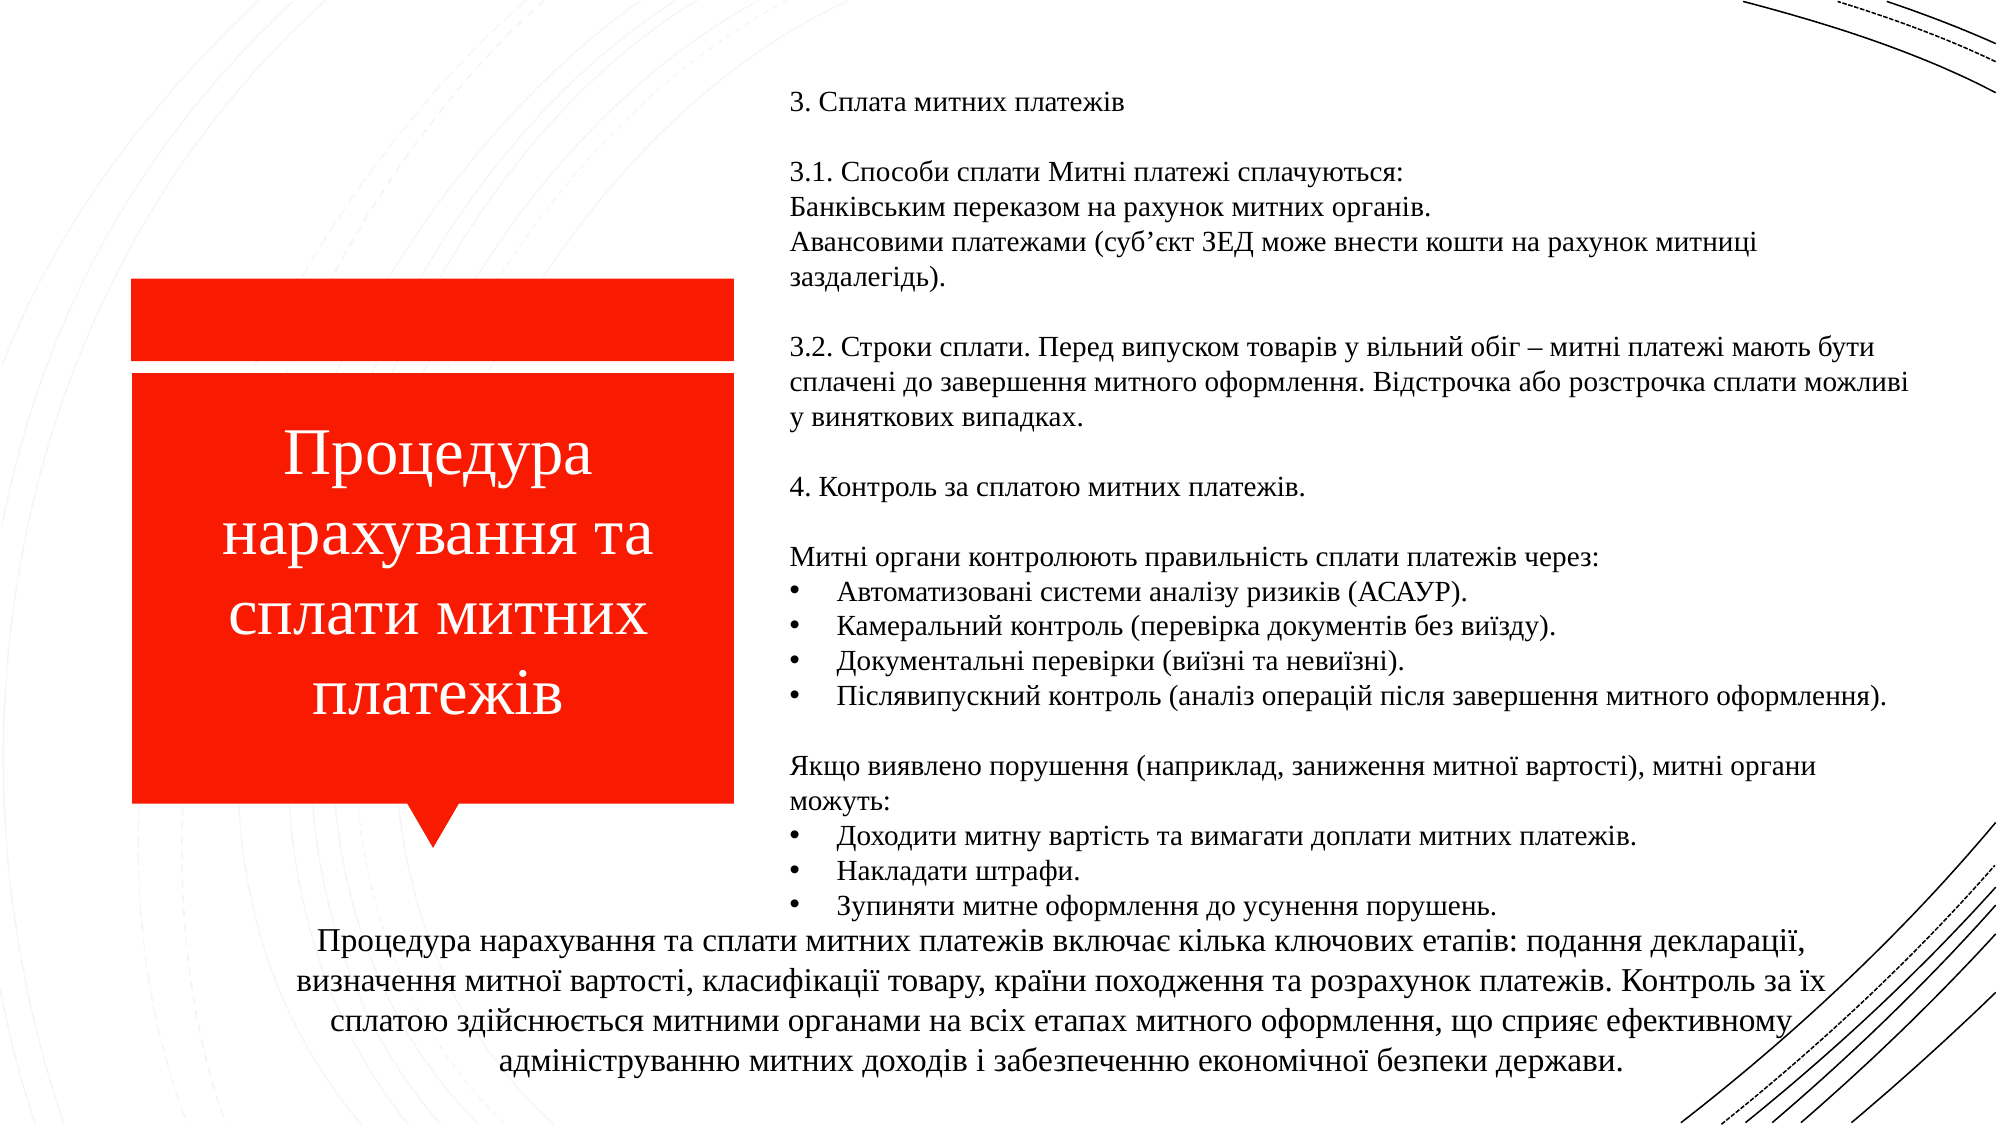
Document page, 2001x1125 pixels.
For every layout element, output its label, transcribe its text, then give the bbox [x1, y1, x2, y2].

text_box Процедура нарахування та сплати митних платежів [187, 393, 690, 728]
text_box 3. Сплата митних платежів 3.1. Способи сплати Митні платежі сплачуються: Банківським переказом на рахунок митних органів. Авансовими платежами (суб’єкт ЗЕД може внести кошти на рахунок митниці заздалегідь). 3.2. Строки сплати. Перед випуском товарів у вільний обіг – митні платежі мають бути сплачені до завершення митного оформлення. Відстрочка або розстрочка сплати можливі у виняткових випадках. 4. Контроль за сплатою митних платежів. Митні органи контролюють правильність сплати платежів через: Автоматизовані системи аналізу ризиків (АСАУР). Камеральний контроль (перевірка документів без виїзду). Документальні перевірки (виїзні та невиїзні). Післявипускний контроль (аналіз операцій після завершення митного оформлення). Якщо виявлено порушення (наприклад, заниження митної вартості), митні органи можуть: Доходити митну вартість та вимагати доплати митних платежів. Накладати штрафи. Зупиняти митне оформлення до усунення порушень. [774, 74, 1938, 929]
text_box Процедура нарахування та сплати митних платежів включає кілька ключових етапів: подання декларації, визначення митної вартості, класифікації товару, країни походження та розрахунок платежів. Контроль за їх сплатою здійснюється митними органами на всіх етапах митного оформлення, що сприяє ефективному адмініструванню митних доходів і забезпеченню економічної безпеки держави. [262, 910, 1863, 1086]
picture [0, 0, 849, 1125]
